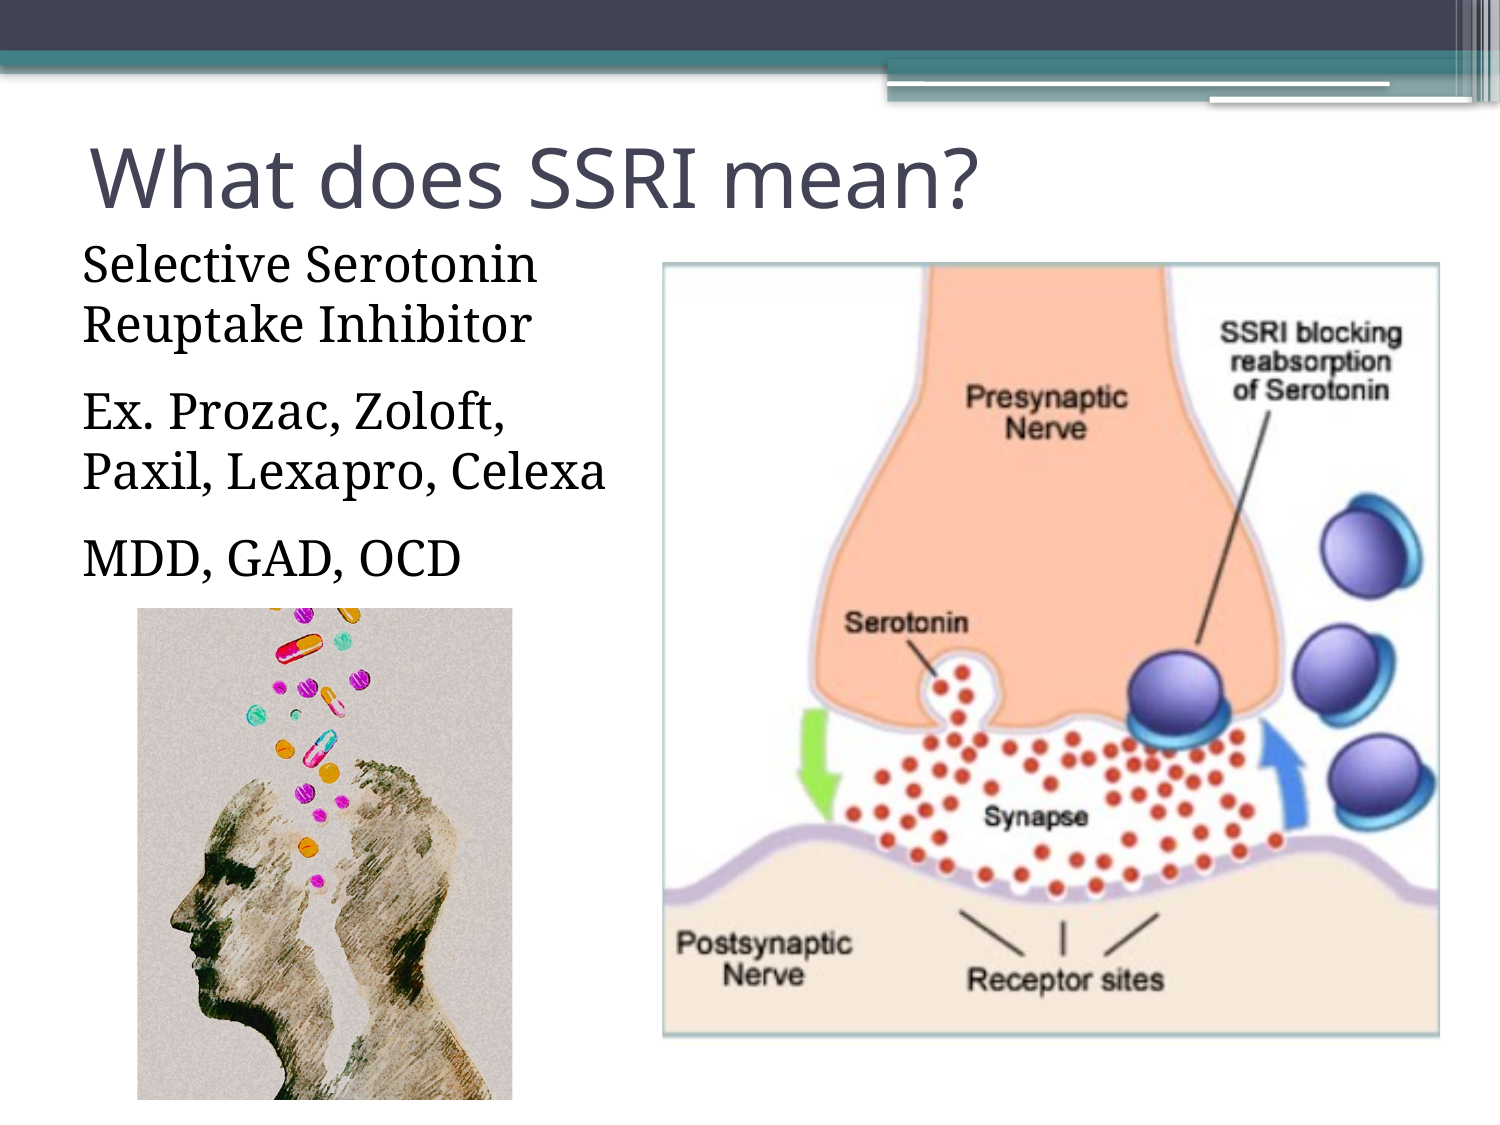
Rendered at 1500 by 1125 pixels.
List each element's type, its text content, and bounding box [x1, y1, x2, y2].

list Selective Serotonin Reuptake Inhibitor Ex. Prozac, Zoloft, Paxil, Lexapro, Celexa MDD, GAD, OCD [50, 224, 638, 935]
title What does SSRI mean? [75, 87, 1425, 263]
picture [662, 262, 1441, 1046]
picture [137, 608, 513, 1100]
